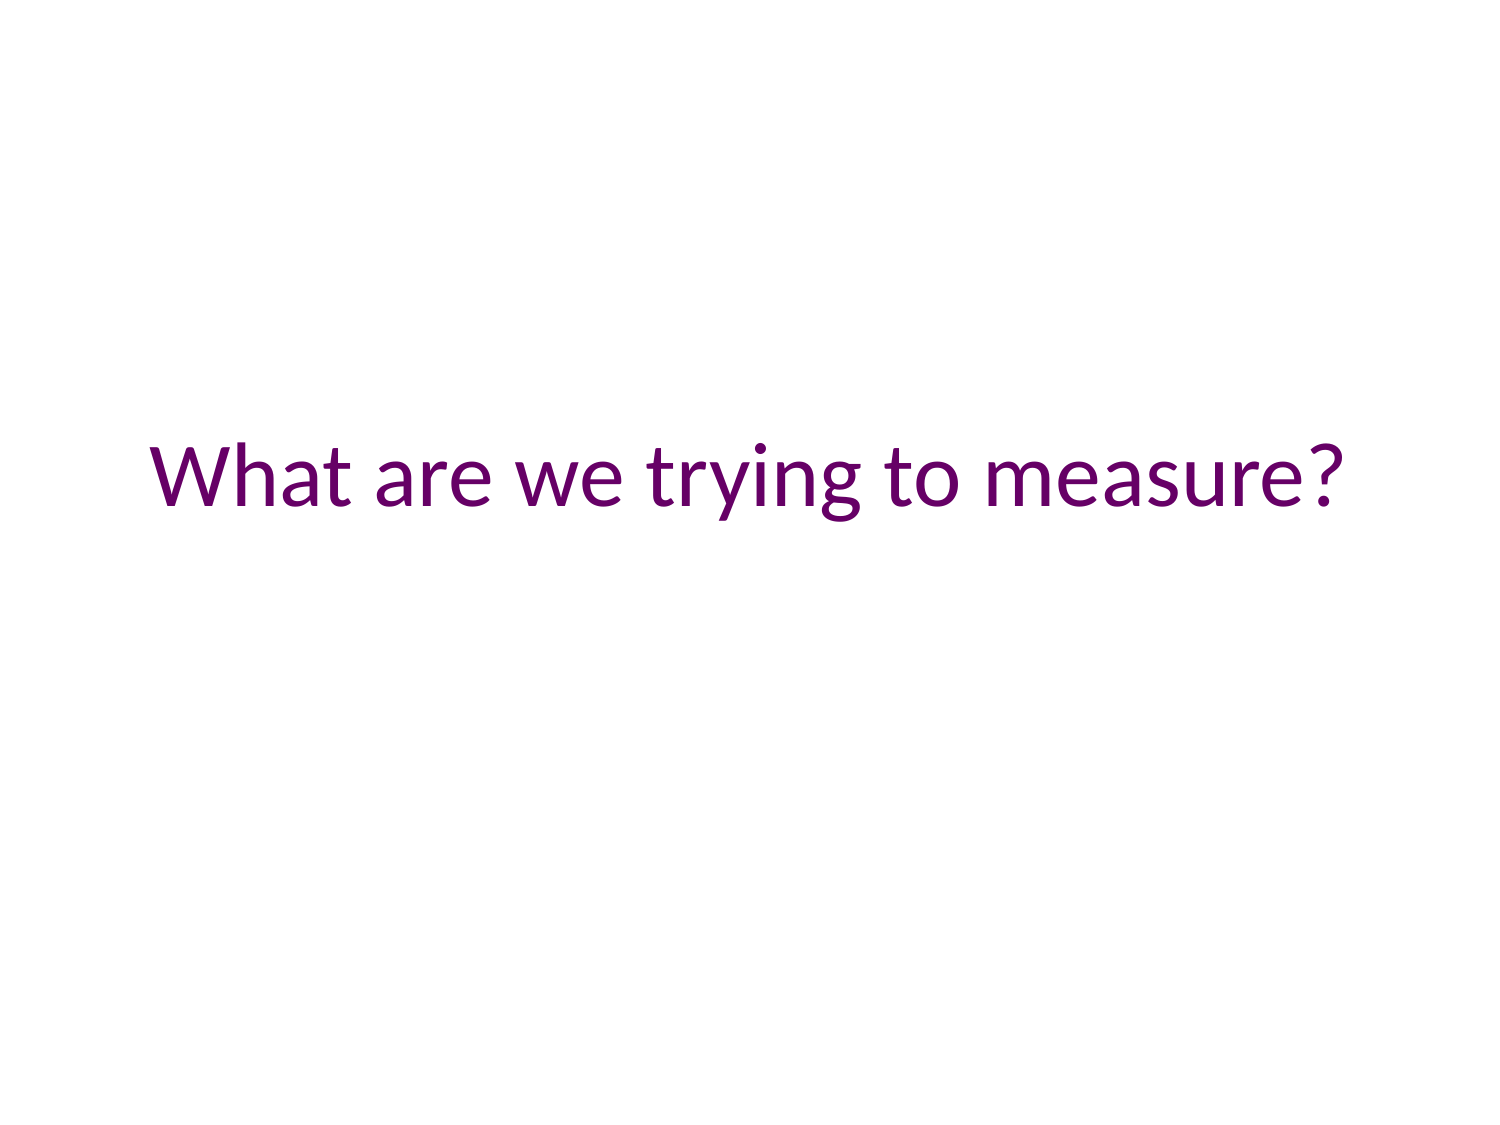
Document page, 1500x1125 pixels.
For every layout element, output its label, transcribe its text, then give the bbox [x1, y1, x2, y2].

title What are we trying to measure? [112, 349, 1388, 591]
